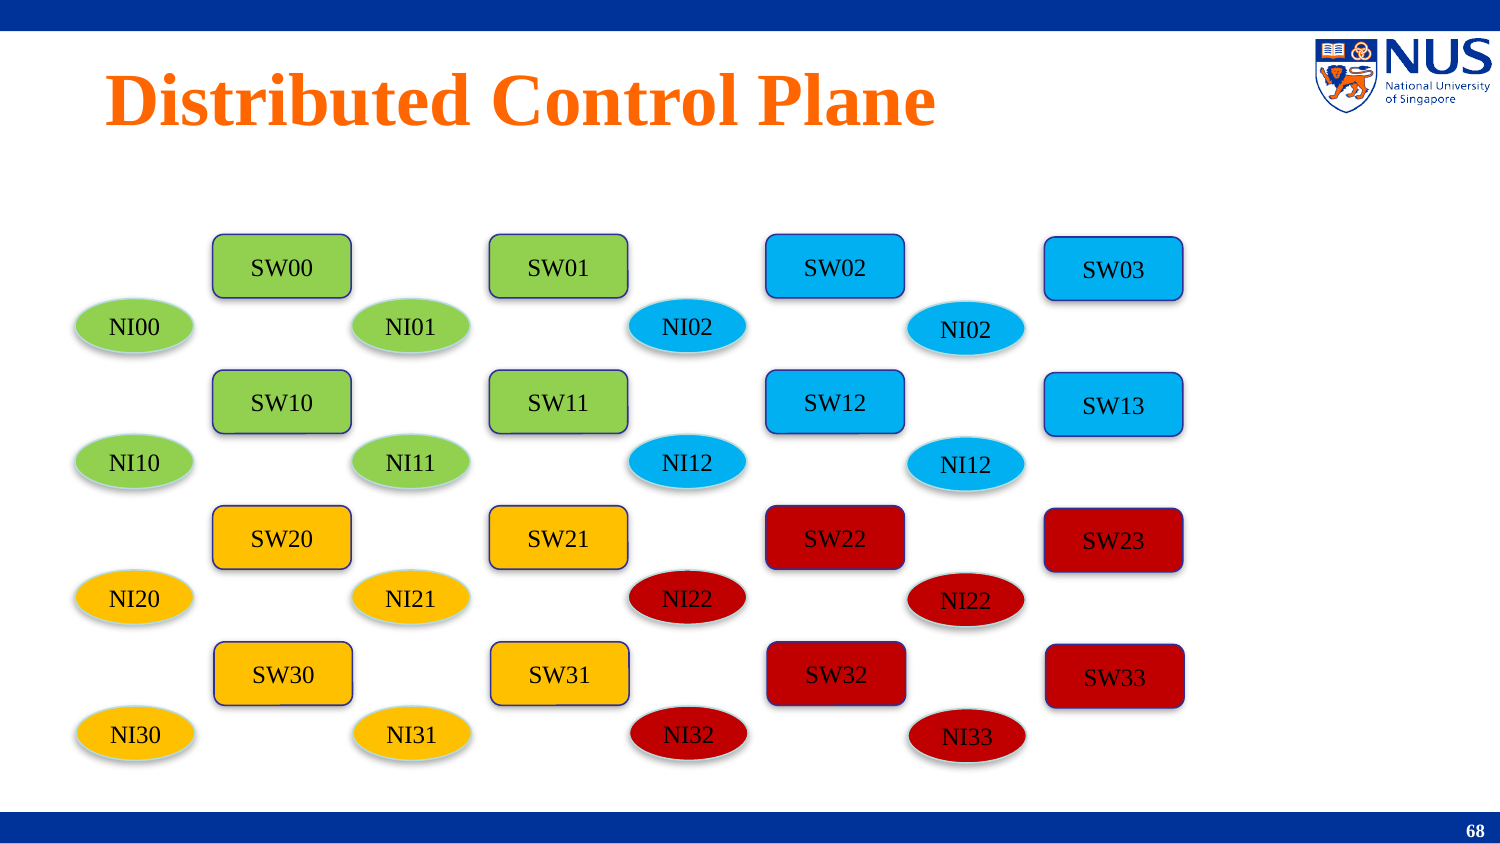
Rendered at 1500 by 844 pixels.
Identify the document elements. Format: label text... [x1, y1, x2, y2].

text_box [627, 505, 1185, 764]
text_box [627, 234, 1183, 492]
slide_number 68 [1187, 815, 1500, 844]
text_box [74, 505, 626, 761]
title Distributed Control Plane [90, 31, 1160, 160]
picture [1308, 31, 1500, 119]
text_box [74, 234, 625, 489]
